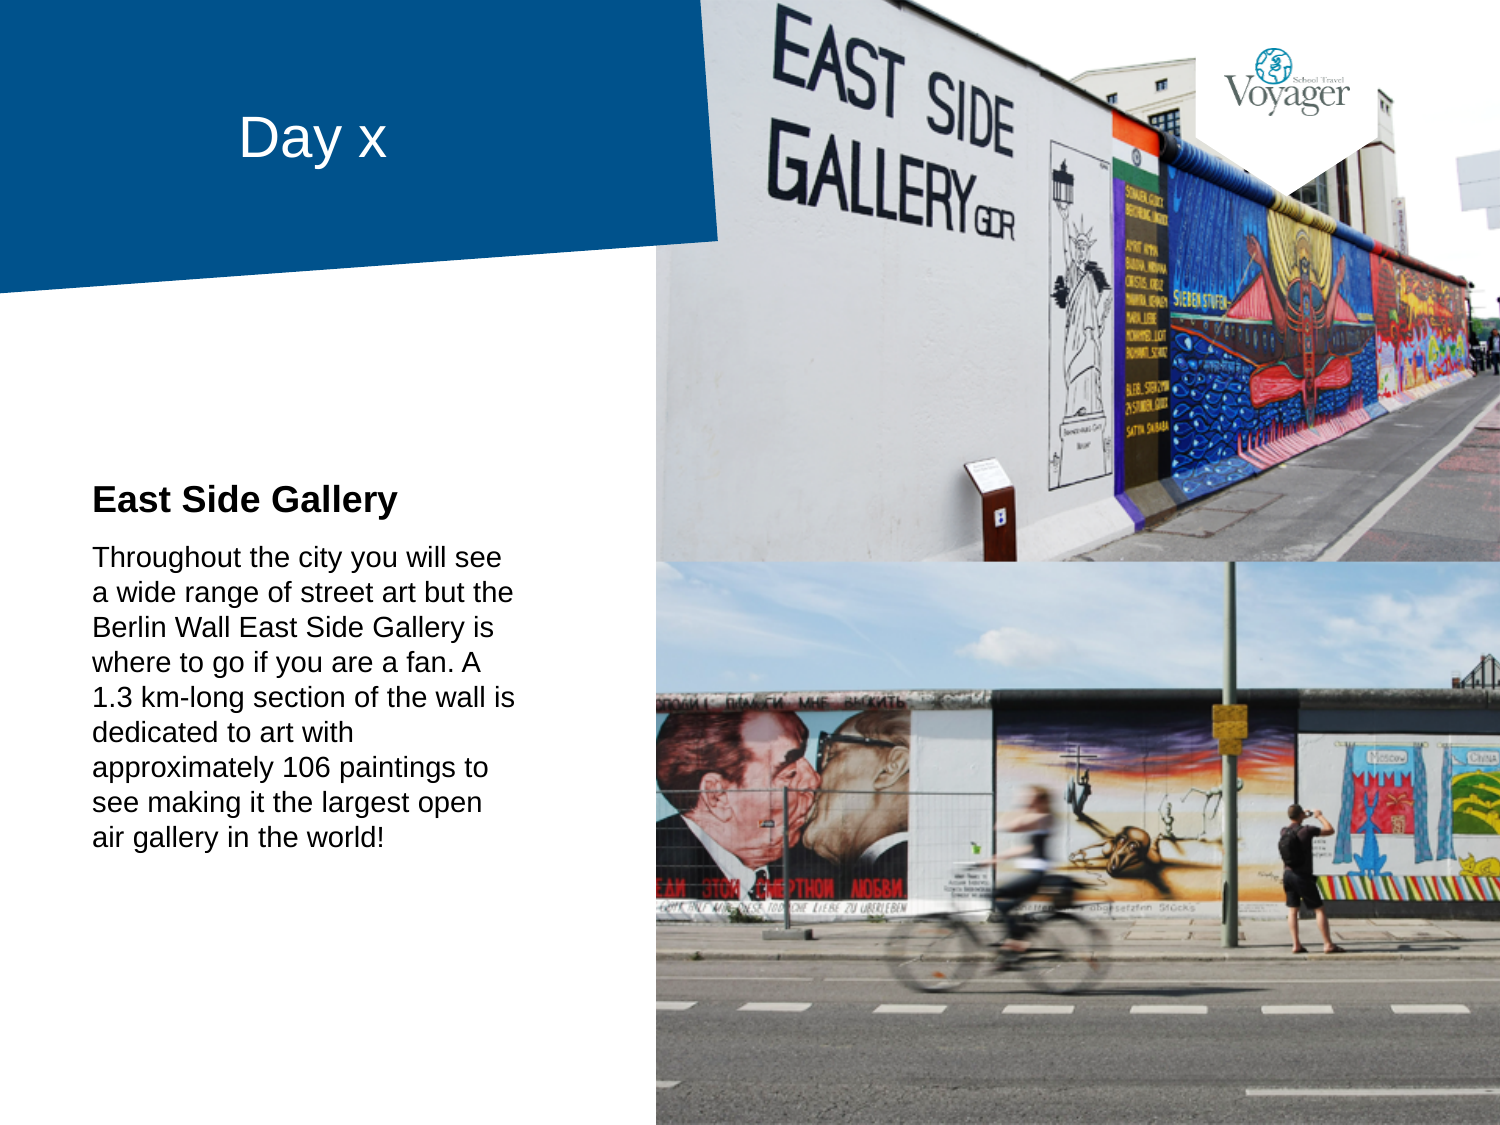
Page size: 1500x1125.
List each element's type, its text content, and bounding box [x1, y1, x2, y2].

text_box East Side Gallery Throughout the city you will see a wide range of street art but the Berlin Wall East Side Gallery is where to go if you are a fan. A 1.3 km-long section of the wall is dedicated to art with approximately 106 paintings to see making it the largest open air gallery in the world! [77, 468, 538, 787]
text_box Day x [101, 91, 526, 177]
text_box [1195, 0, 1378, 197]
text_box [0, 0, 653, 296]
picture [655, 0, 1500, 1125]
